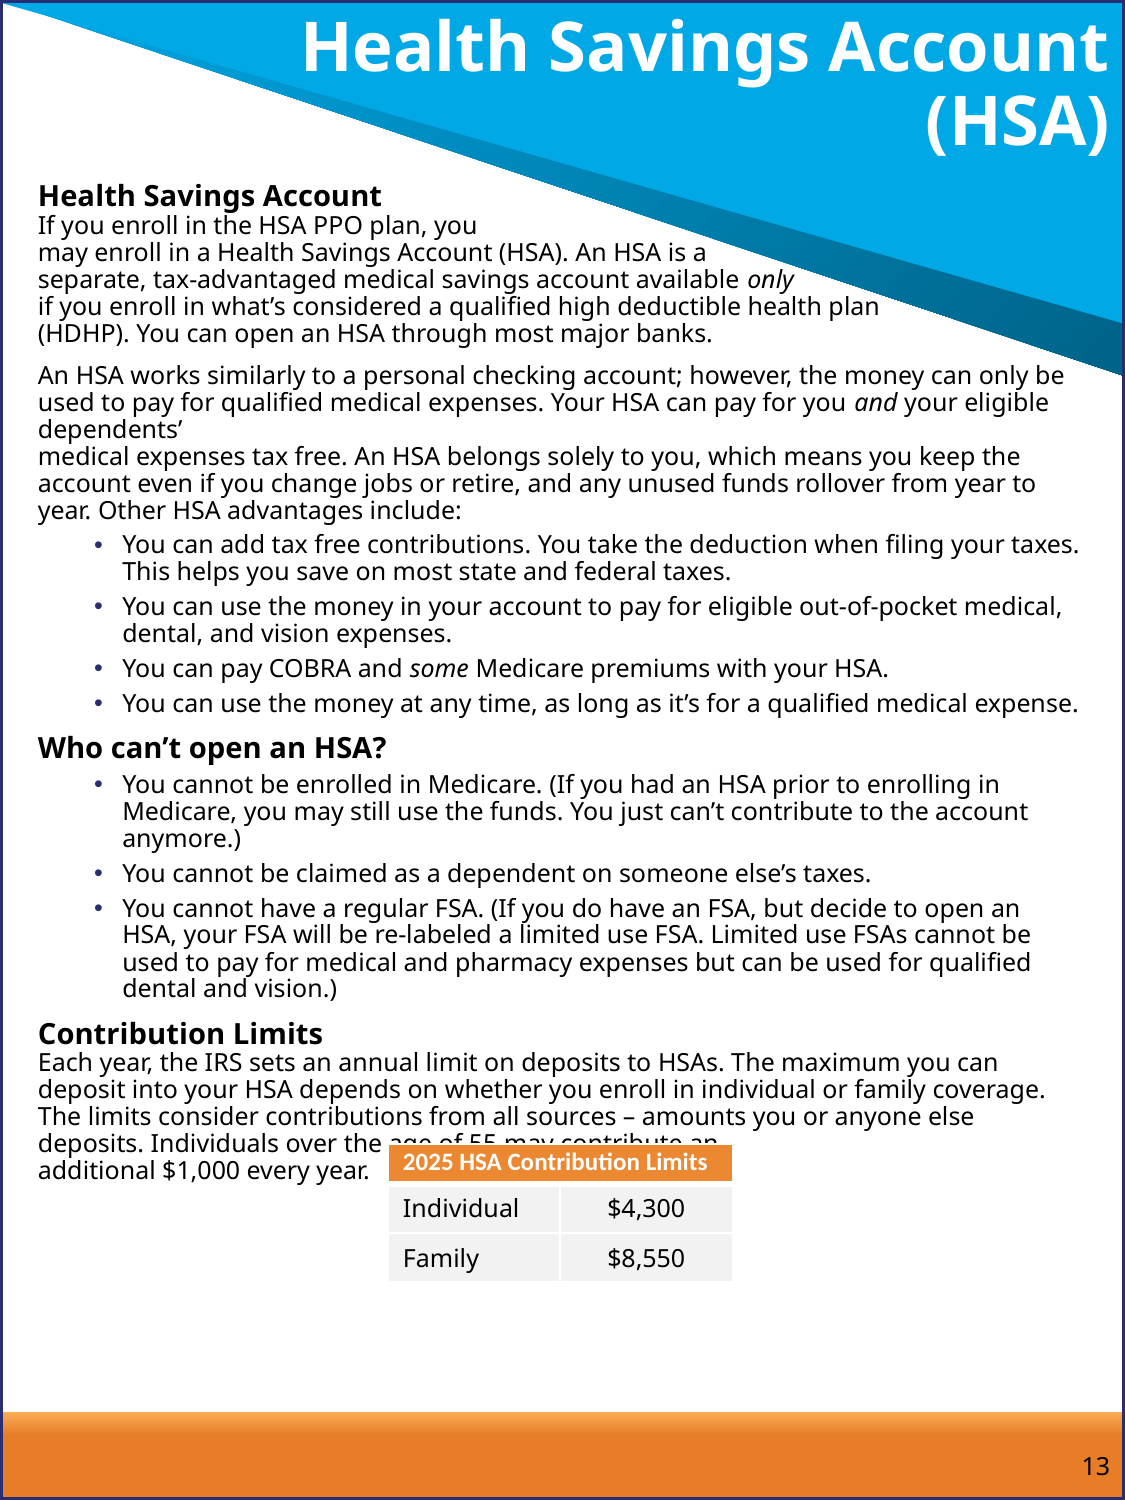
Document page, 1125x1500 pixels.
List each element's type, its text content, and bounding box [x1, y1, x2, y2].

table_cell Individual [389, 1187, 559, 1232]
picture [1005, 96, 1035, 145]
picture [1040, 96, 1085, 144]
table_cell $8,550 [561, 1234, 732, 1281]
picture [956, 96, 995, 144]
table_cell Family [389, 1234, 559, 1281]
table_header 2025 HSA Contribution Limits [389, 1145, 732, 1181]
picture [1090, 96, 1106, 155]
title Health Savings Account (HSA) [154, 5, 1125, 96]
slide_number 13 [871, 1442, 1125, 1493]
list Health Savings Account If you enroll in the HSA PPO plan, you may enroll in a Health Savings Account (HSA). An HSA is a separate, tax-advantaged medical savings account available only if you enroll in what’s considered a qualified high deductible health plan (HDHP). You can open an HSA through most major banks. An HSA works similarly to a personal checking account; however, the money can only be used to pay for qualified medical expenses. Your HSA can pay for you and your eligible dependents’ medical expenses tax free. An HSA belongs solely to you, which means you keep the account even if you change jobs or retire, and any unused funds rollover from year to year. Other HSA advantages include: You can add tax free contributions. You take the deduction when filing your taxes. This helps you save on most state and federal taxes. You can use the money in your account to pay for eligible out-of-pocket medical, dental, and vision expenses. You can pay COBRA and some Medicare premiums with your HSA. You can use the money at any time, as long as it’s for a qualified medical expense. Who can’t open an HSA? You cannot be enrolled in Medicare. (If you had an HSA prior to enrolling in Medicare, you may still use the funds. You just can’t contribute to the account anymore.) You cannot be claimed as a dependent on someone else’s taxes. You cannot have a regular FSA. (If you do have an FSA, but decide to open an HSA, your FSA will be re-labeled a limited use FSA. Limited use FSAs cannot be used to pay for medical and pharmacy expenses but can be used for qualified dental and vision.) Contribution Limits Each year, the IRS sets an annual limit on deposits to HSAs. The maximum you can deposit into your HSA depends on whether you enroll in individual or family coverage. The limits consider contributions from all sources – amounts you or anyone else deposits. Individuals over the age of 55 may contribute an additional $1,000 every year. 2016 HSA Contribution Limits [23, 174, 1098, 1304]
picture [928, 96, 945, 155]
table_cell $4,300 [561, 1187, 732, 1232]
